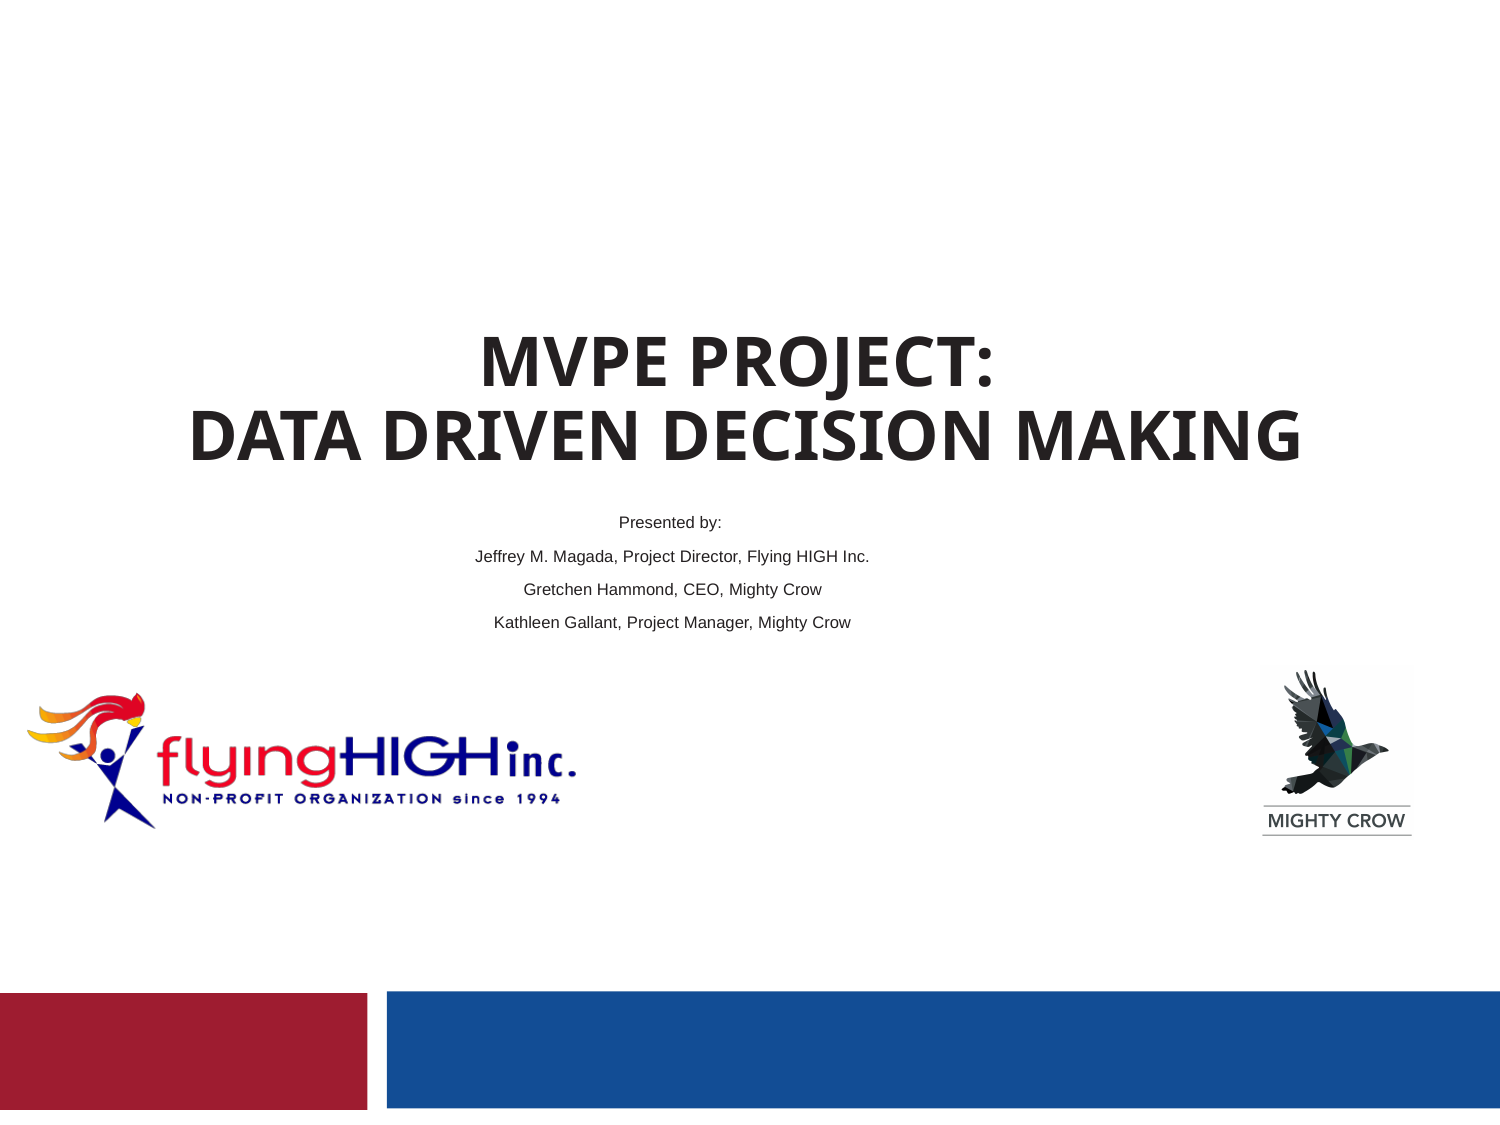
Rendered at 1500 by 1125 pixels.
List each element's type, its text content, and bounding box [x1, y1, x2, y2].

picture [1260, 665, 1414, 840]
picture [22, 689, 580, 839]
subtitle Presented by: Jeffrey M. Magada, Project Director, Flying HIGH Inc. Gretchen Hammond, CEO, Mighty Crow Kathleen Gallant, Project Manager, Mighty Crow [195, 507, 1151, 642]
title MVPE Project: Data Driven Decision Making [165, 280, 1327, 484]
